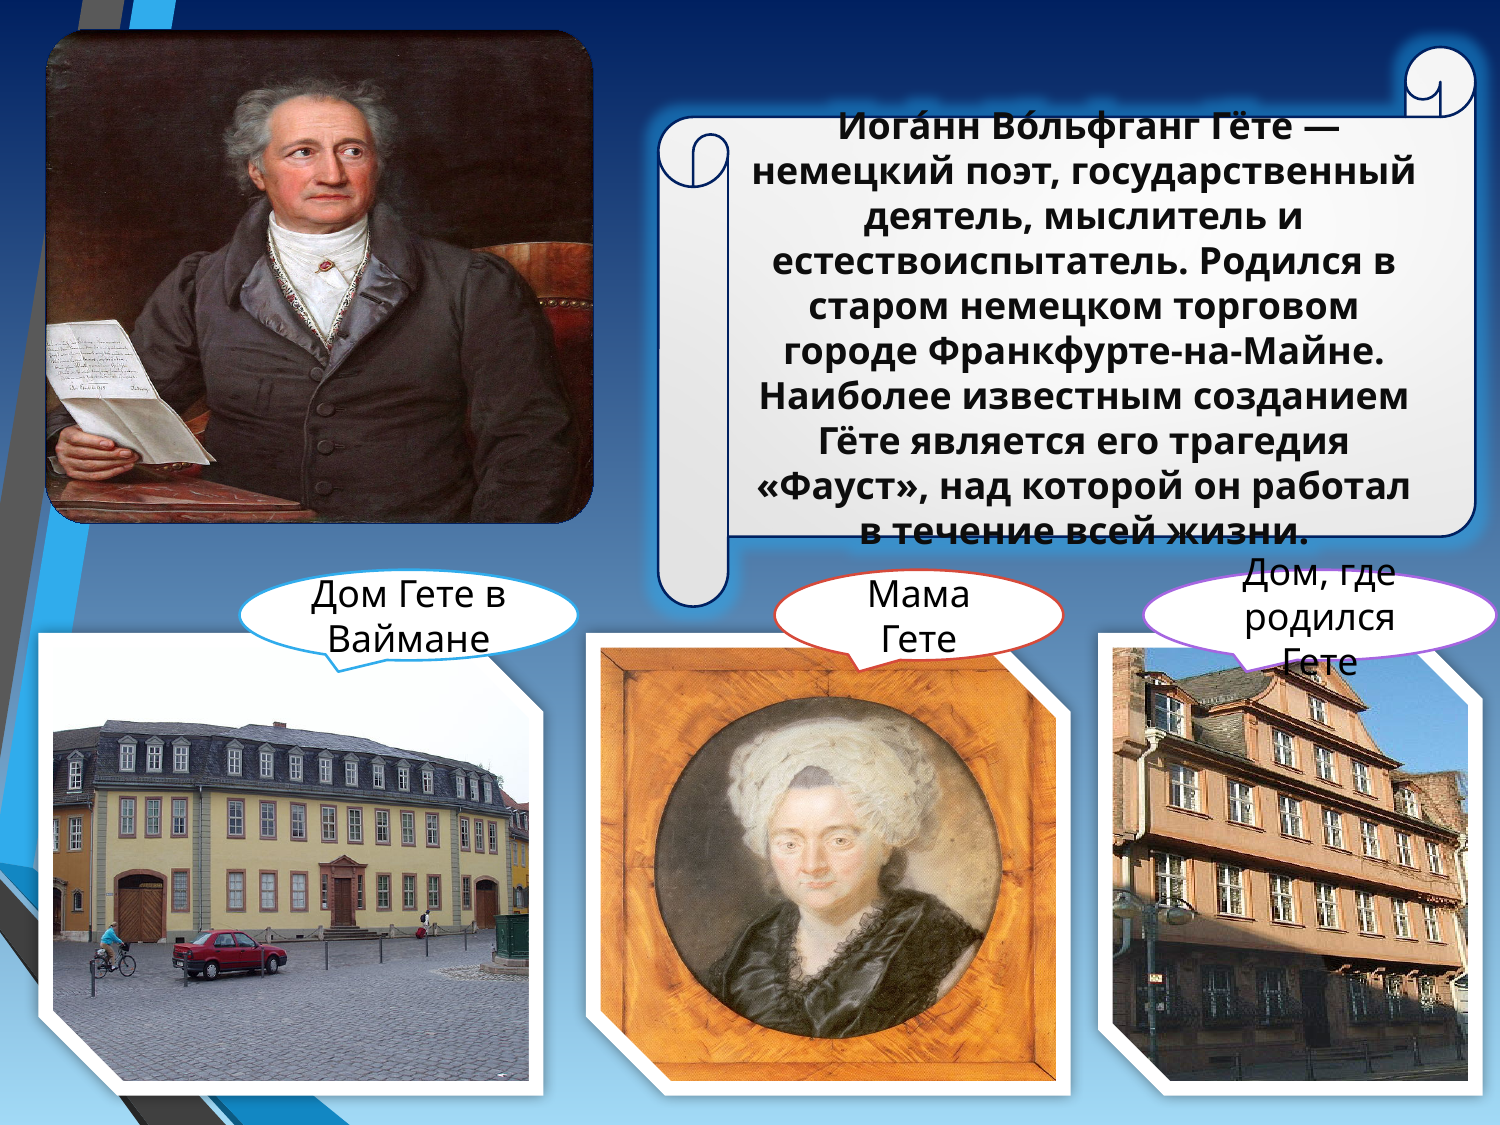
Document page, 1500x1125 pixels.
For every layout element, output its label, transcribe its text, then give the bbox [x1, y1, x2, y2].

picture [1105, 639, 1476, 1089]
picture [45, 639, 537, 1089]
picture [593, 639, 1064, 1089]
text_box Иога́нн Во́льфганг Гёте — немецкий поэт, государственный деятель, мыслитель и естествоиспытатель. Родился в старом немецком торговом городе Франкфурте-на-Майне. Наиболее известным созданием Гёте является его трагедия «Фауст», над которой он работал в течение всей жизни. [656, 45, 1477, 608]
picture [45, 28, 594, 525]
text_box Дом, где родился Гете [1142, 568, 1498, 639]
text_box Мама Гете [773, 568, 1065, 639]
text_box Дом Гете в Ваймане [238, 568, 580, 646]
